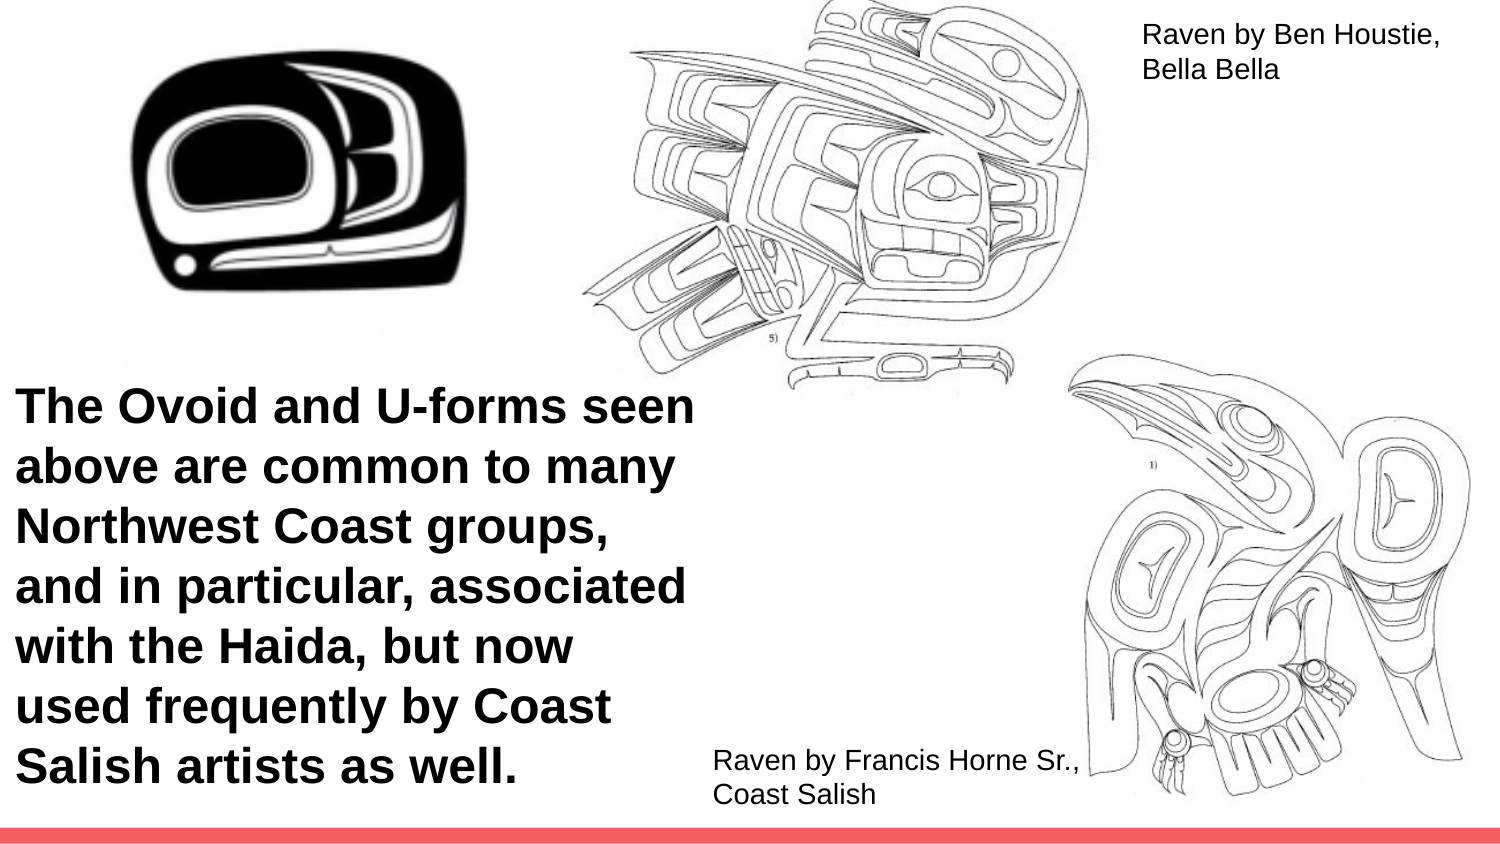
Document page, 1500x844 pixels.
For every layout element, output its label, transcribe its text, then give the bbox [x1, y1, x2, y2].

text_box Raven by Francis Horne Sr., Coast Salish [697, 725, 1127, 844]
text_box Raven by Ben Houstie, Bella Bella [1132, 0, 1470, 307]
picture [0, 0, 1490, 827]
text_box The Ovoid and U-forms seen above are common to many Northwest Coast groups, and in particular, associated with the Haida, but now used frequently by Coast Salish artists as well. [0, 421, 714, 552]
